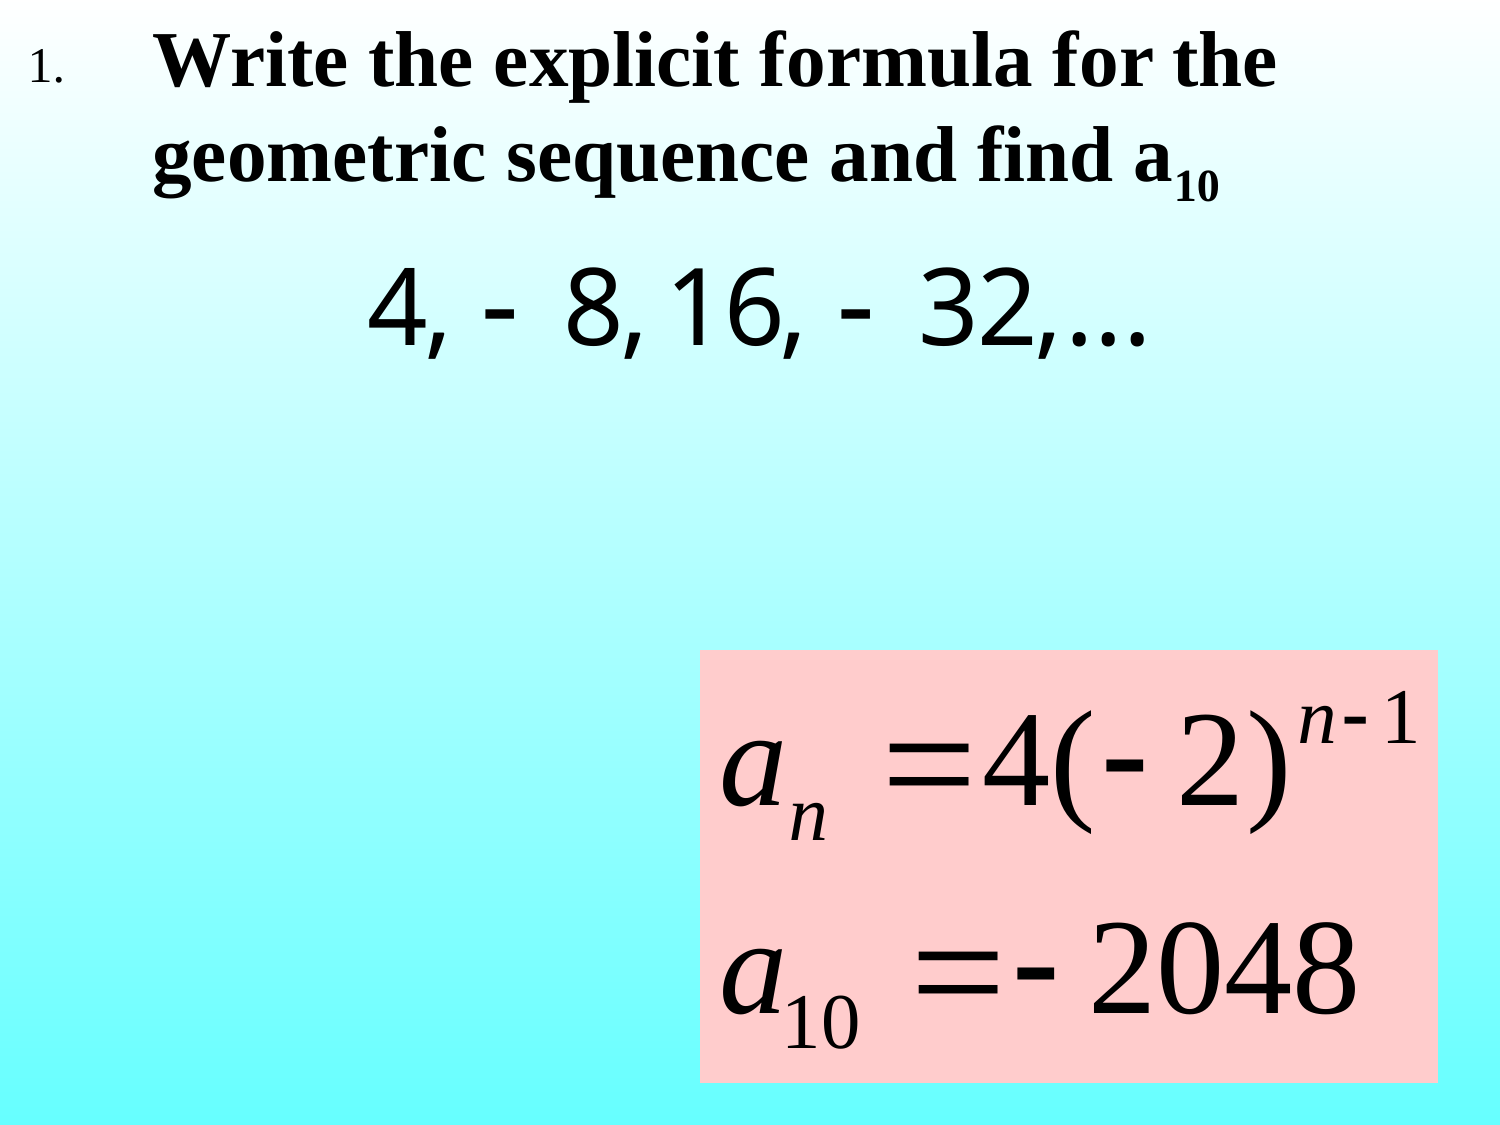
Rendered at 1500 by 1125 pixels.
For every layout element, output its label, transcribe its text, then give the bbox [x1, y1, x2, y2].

text_box Write the explicit formula for the geometric sequence and find a10 [137, 1, 1388, 218]
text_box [352, 246, 1174, 391]
text_box [374, 399, 1125, 772]
text_box 1. [12, 24, 80, 100]
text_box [699, 650, 1439, 1084]
